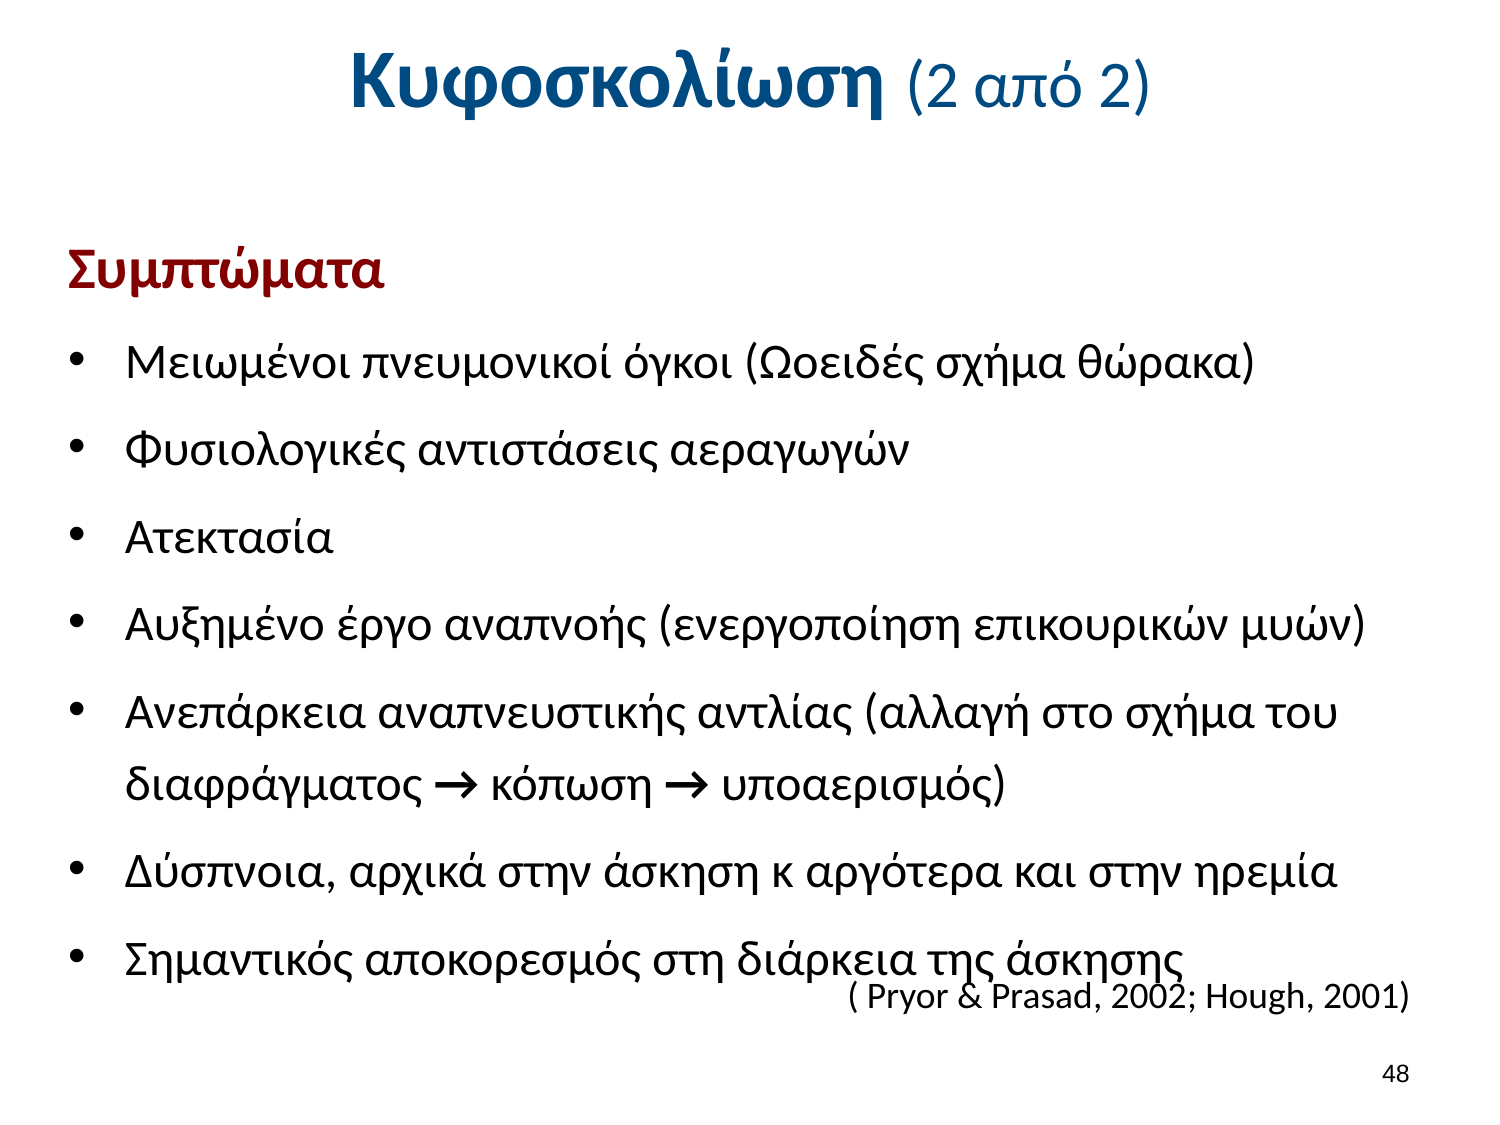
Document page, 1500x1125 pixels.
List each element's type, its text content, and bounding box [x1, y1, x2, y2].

title Κυφοσκολίωση (2 από 2) [76, 0, 1427, 149]
list Συμπτώματα Μειωμένοι πνευμονικοί όγκοι (Ωοειδές σχήμα θώρακα) Φυσιολογικές αντιστάσεις αεραγωγών Ατεκτασία Αυξημένο έργο αναπνοής (ενεργοποίηση επικουρικών μυών) Ανεπάρκεια αναπνευστικής αντλίας (αλλαγή στο σχήμα του διαφράγματος → κόπωση → υποαερισμός) Δύσπνοια, αρχικά στην άσκηση κ αργότερα και στην ηρεμία Σημαντικός αποκορεσμός στη διάρκεια της άσκησης [53, 208, 1427, 1012]
slide_number 47 [1074, 1042, 1425, 1103]
text_box ( Pryor & Prasad, 2002; Hough, 2001) [823, 964, 1454, 1024]
